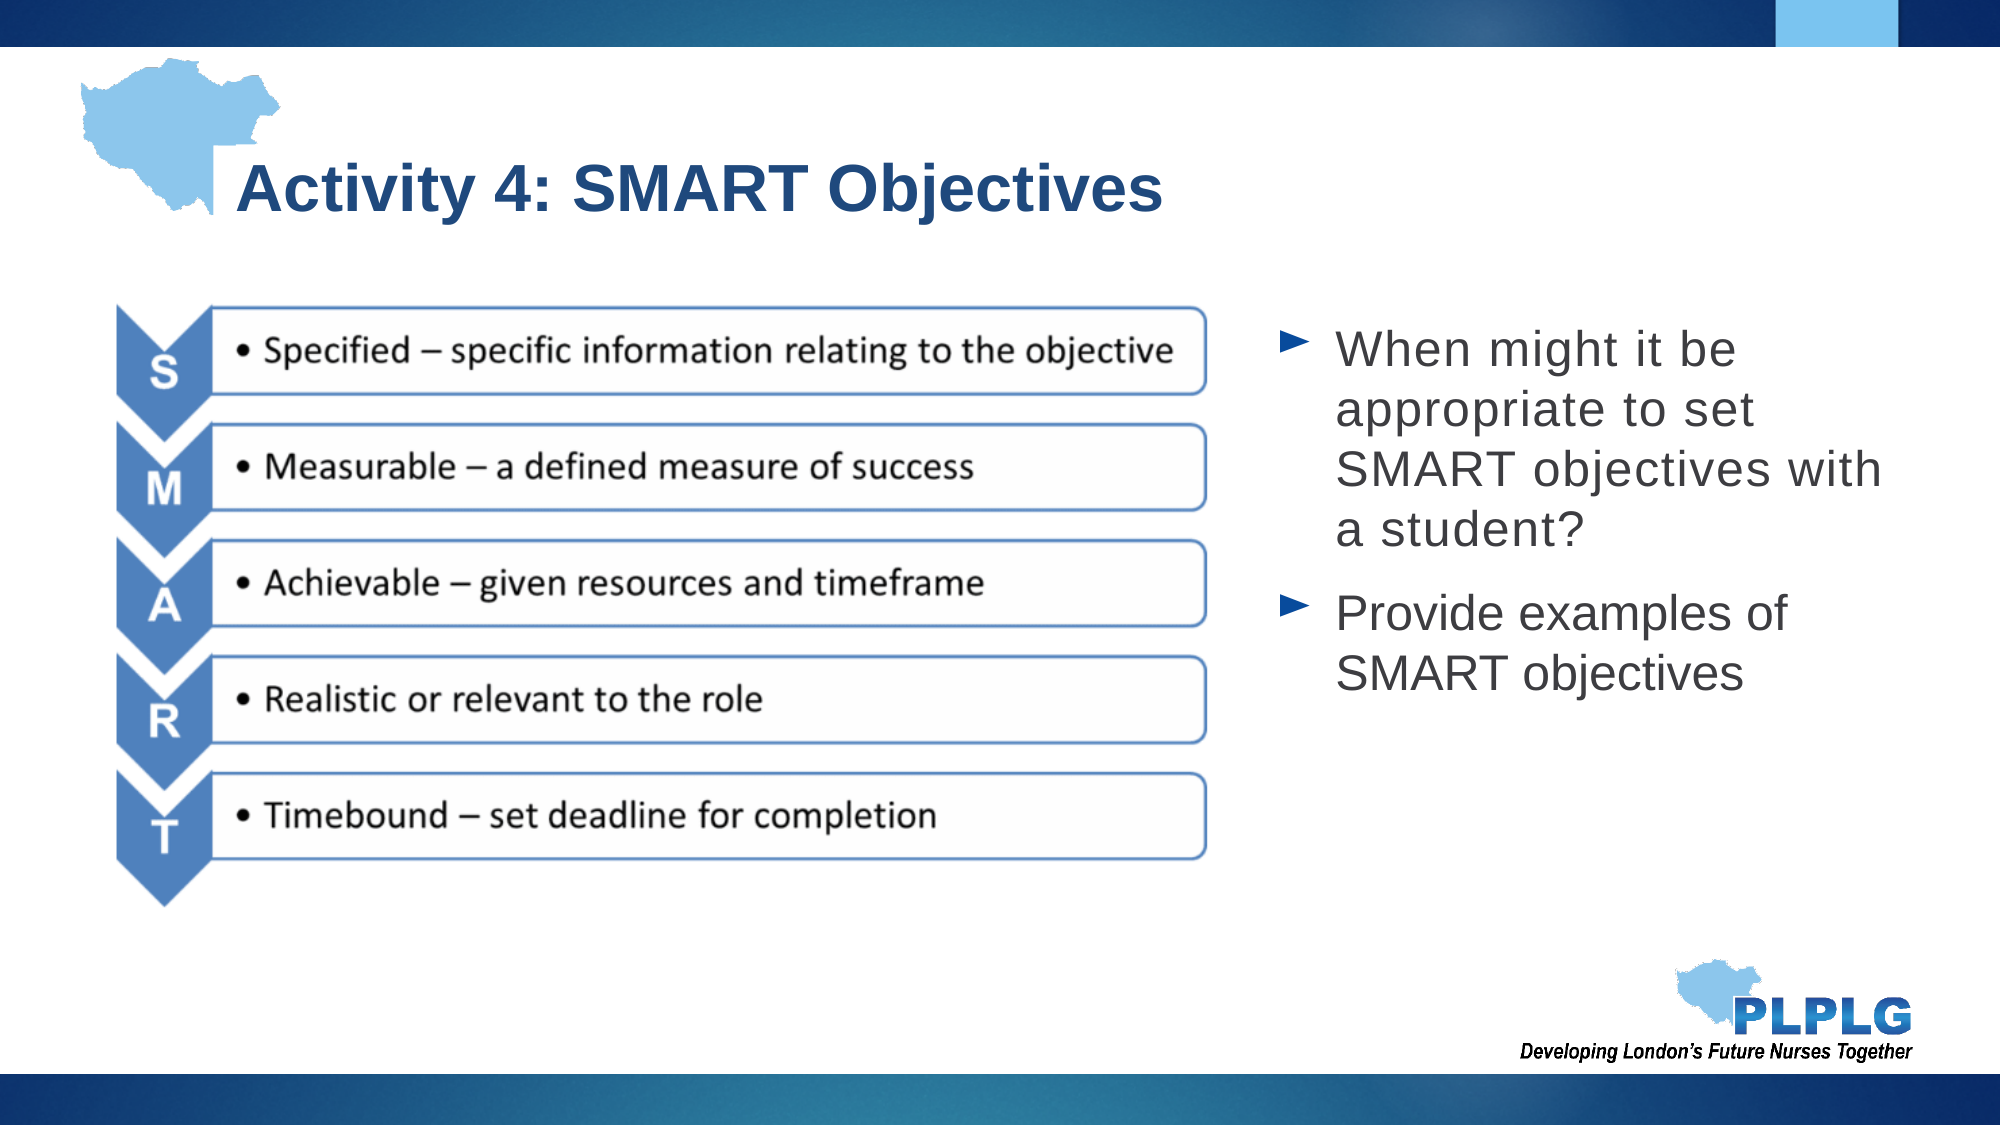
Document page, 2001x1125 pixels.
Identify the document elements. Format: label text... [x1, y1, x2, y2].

title Activity 4: SMART Objectives [235, 144, 1788, 225]
picture [1520, 958, 1913, 1063]
picture [87, 262, 1237, 956]
picture [75, 54, 285, 223]
picture [0, 1074, 2000, 1125]
text_box When might it be appropriate to set SMART objectives with a student? Provide examples of SMART objectives [1274, 313, 1910, 701]
picture [0, 0, 2000, 47]
